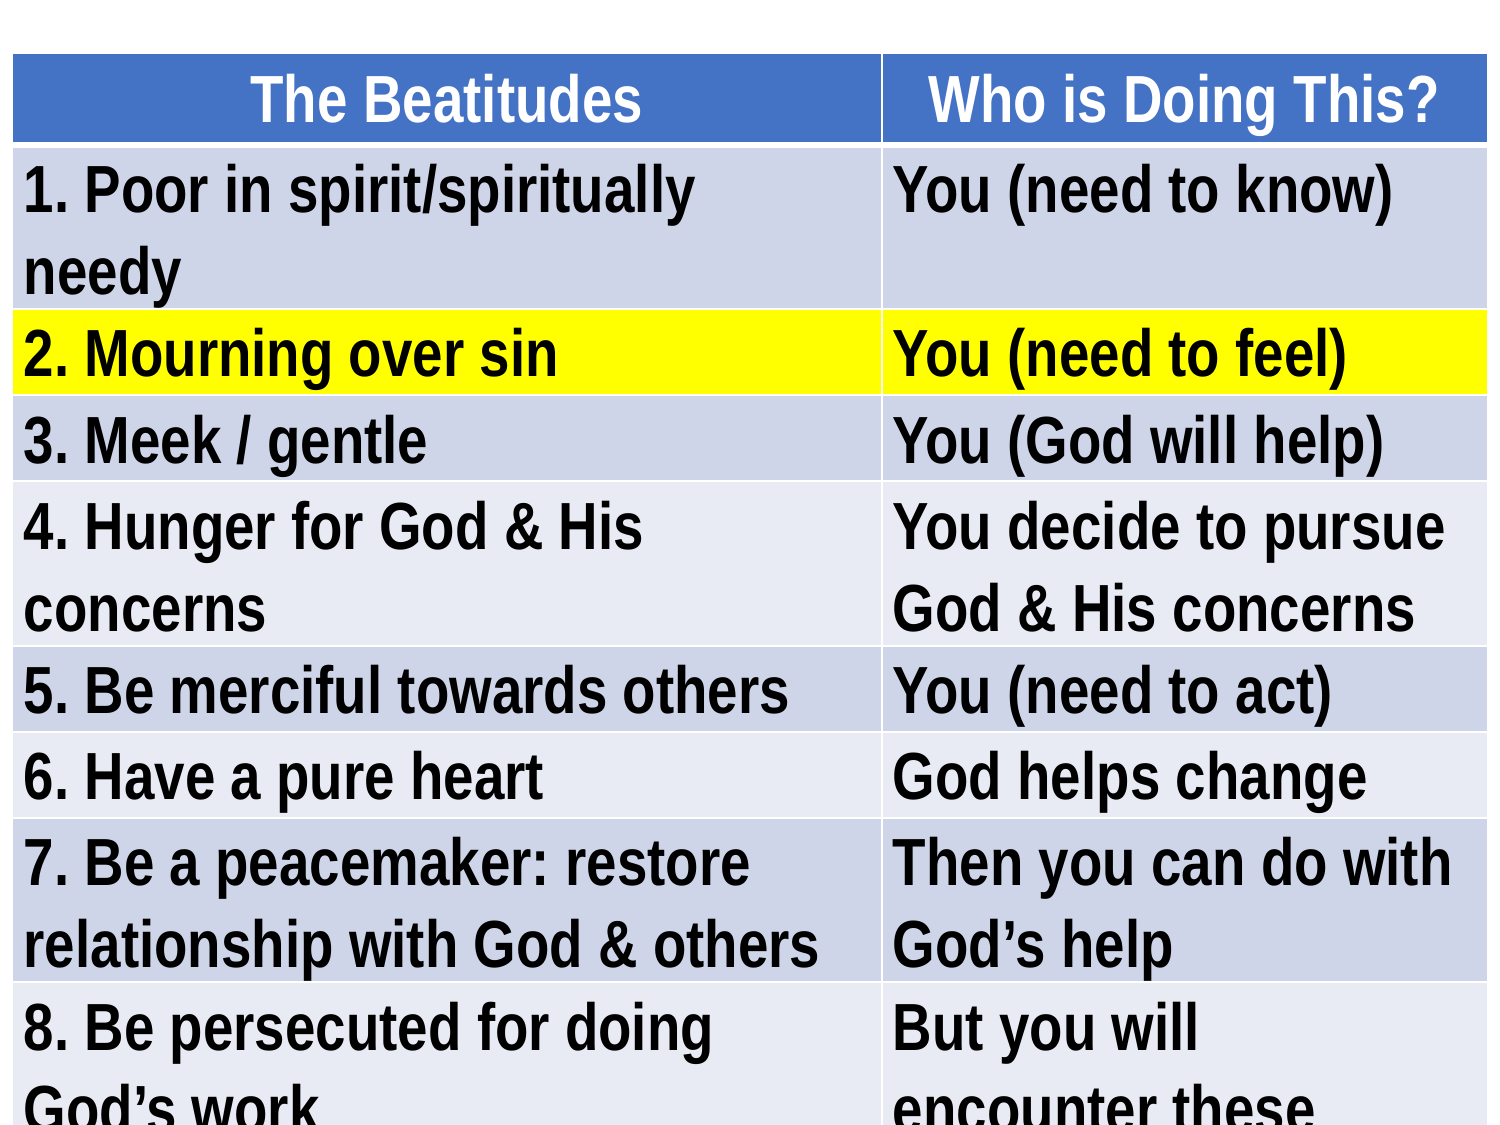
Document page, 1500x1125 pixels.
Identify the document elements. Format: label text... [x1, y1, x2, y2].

table_cell Then you can do with God’s help [883, 819, 1487, 981]
table_cell You (God will help) [883, 396, 1487, 480]
table_cell God helps change [883, 733, 1487, 817]
table_header The Beatitudes [13, 54, 881, 142]
table_cell 1. Poor in spirit/spiritually needy [13, 148, 881, 308]
table_cell You (need to know) [883, 148, 1487, 308]
table_cell 6. Have a pure heart [13, 733, 881, 817]
table_cell 5. Be merciful towards others [13, 647, 881, 731]
table_cell You decide to pursue God & His concerns [883, 482, 1487, 645]
table_cell 2. Mourning over sin [13, 310, 881, 394]
table_cell But you will encounter these [883, 983, 1487, 1125]
table_cell 3. Meek / gentle [13, 396, 881, 480]
table_cell 8. Be persecuted for doing God’s work [13, 983, 881, 1125]
table_cell You (need to act) [883, 647, 1487, 731]
table_cell You (need to feel) [883, 310, 1487, 394]
table_header Who is Doing This? [883, 54, 1487, 142]
table_cell 4. Hunger for God & His concerns [13, 482, 881, 645]
table_cell 7. Be a peacemaker: restore relationship with God & others [13, 819, 881, 981]
